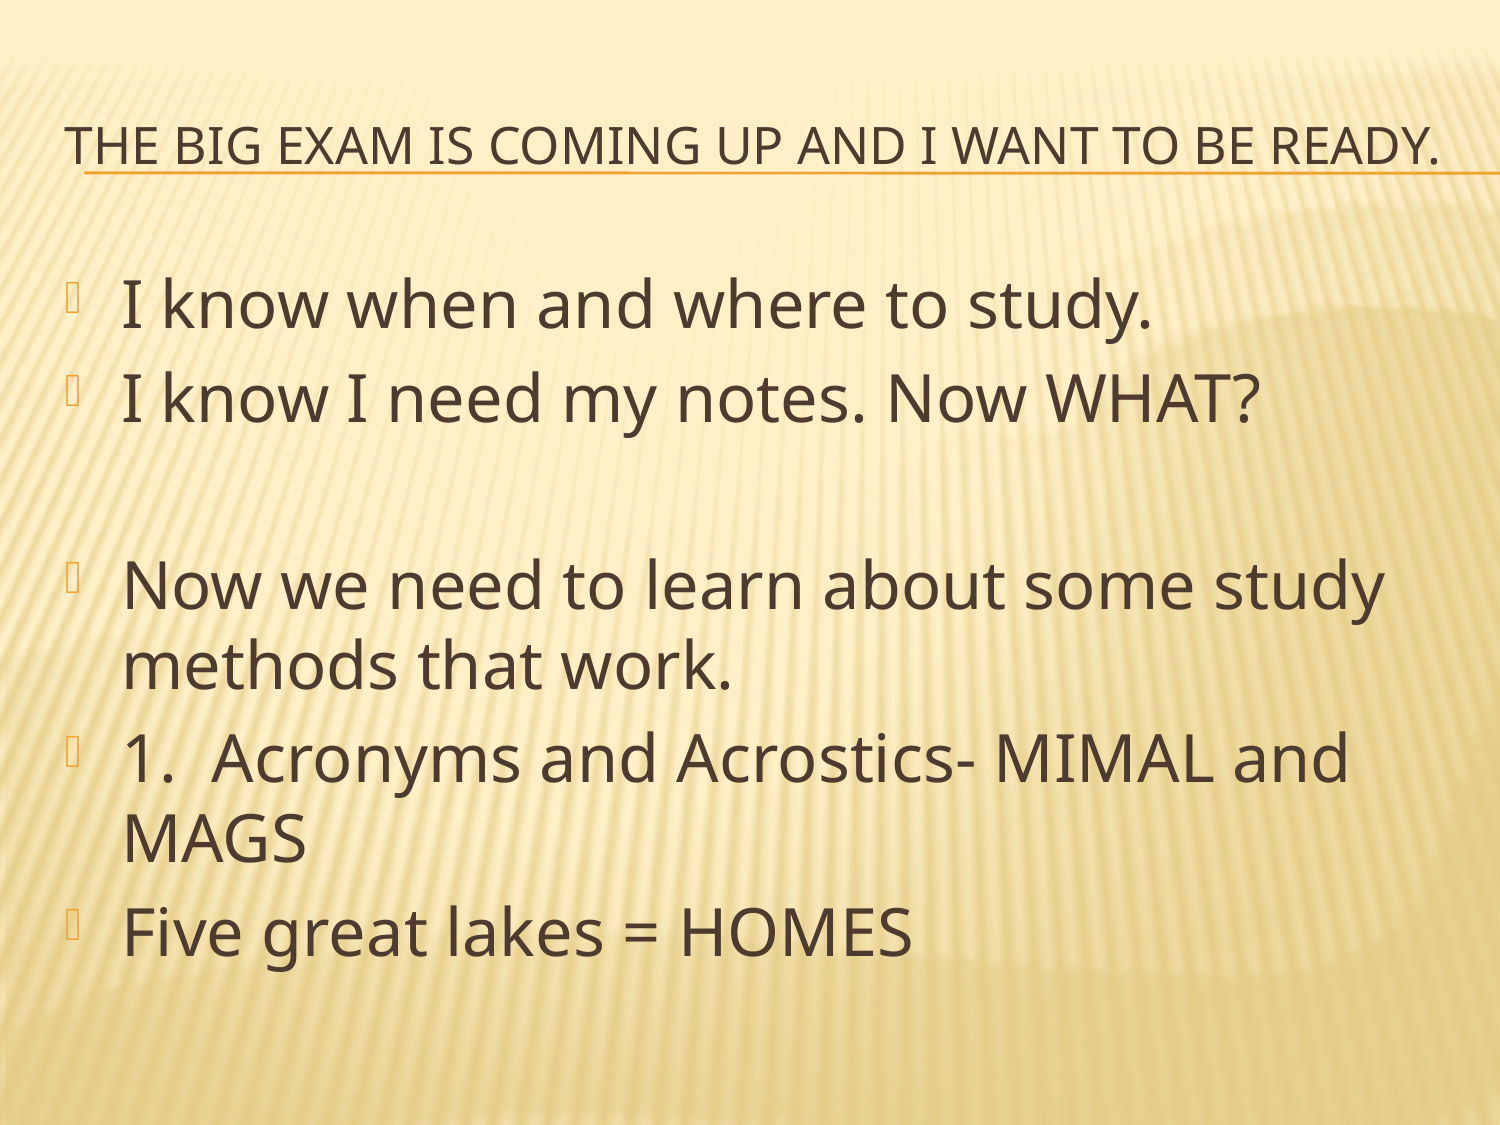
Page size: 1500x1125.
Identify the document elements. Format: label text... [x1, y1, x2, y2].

list I know when and where to study. I know I need my notes. Now WHAT? Now we need to learn about some study methods that work. 1. Acronyms and Acrostics- MIMAL and MAGS Five great lakes = HOMES [50, 254, 1475, 998]
title The big exam is coming up and I want to be ready. [50, 75, 1475, 213]
